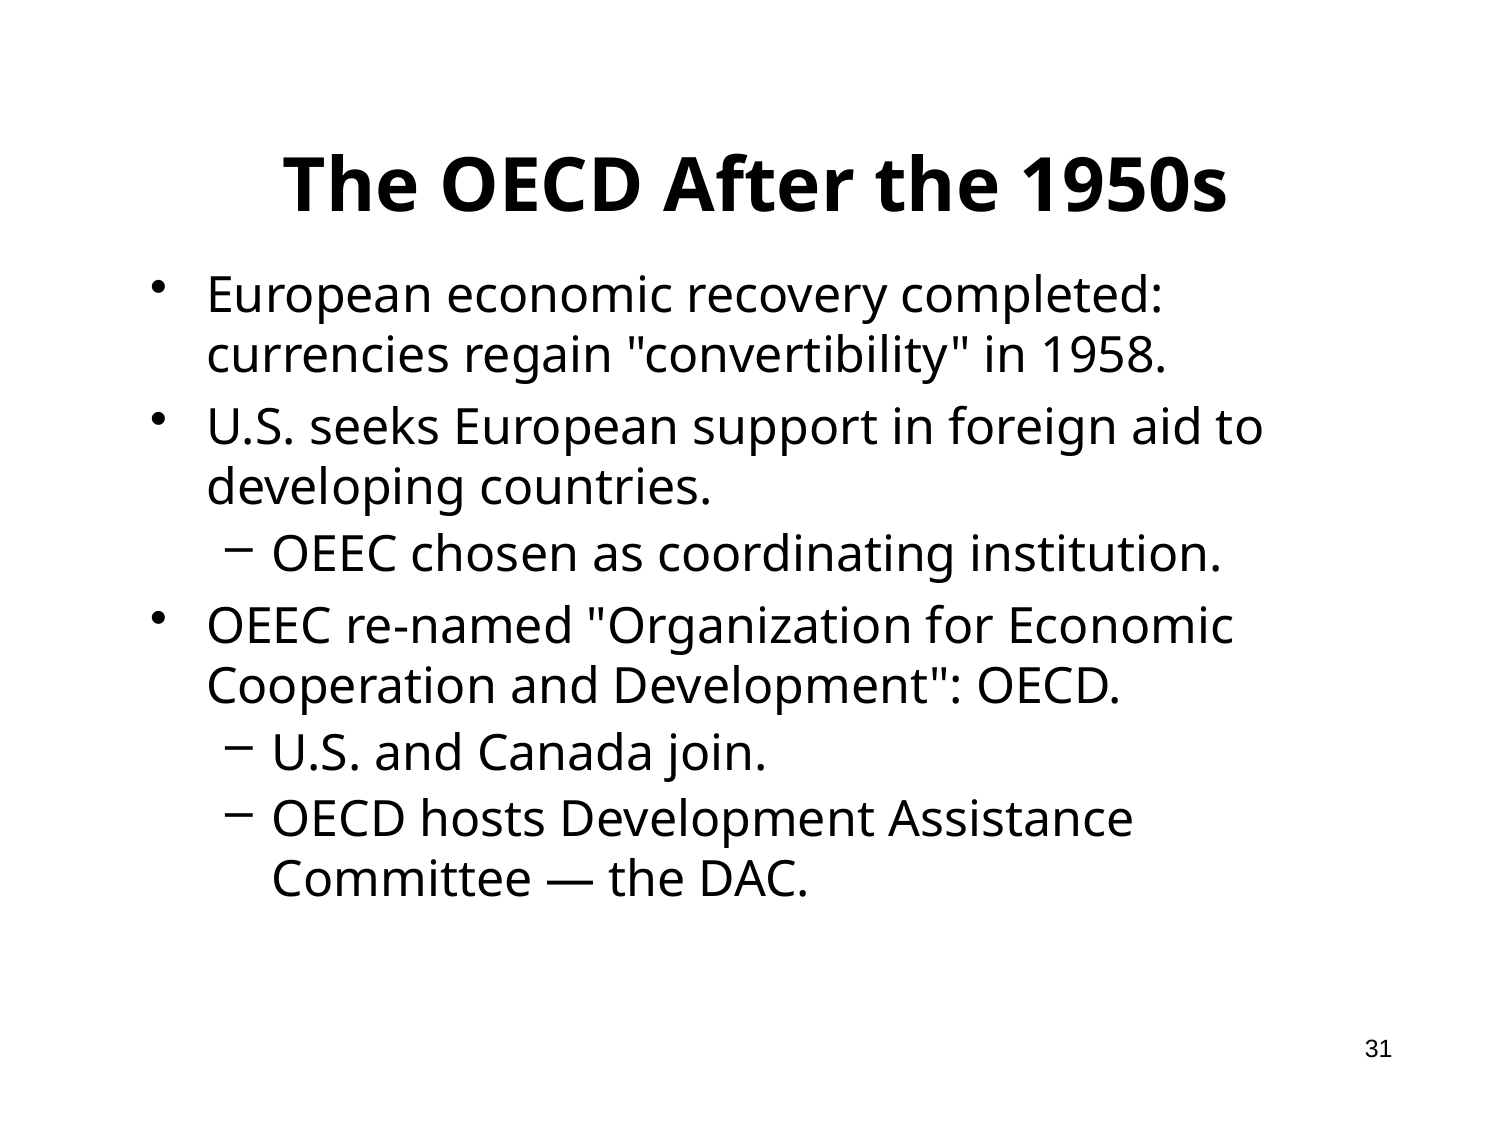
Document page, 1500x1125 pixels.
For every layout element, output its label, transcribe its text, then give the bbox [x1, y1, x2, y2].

list European economic recovery completed: currencies regain "convertibility" in 1958. U.S. seeks European support in foreign aid to developing countries. OEEC chosen as coordinating institution. OEEC re-named "Organization for Economic Cooperation and Development": OECD. U.S. and Canada join. OECD hosts Development Assistance Committee — the DAC. [149, 262, 1351, 1001]
title The OECD After the 1950s [62, 112, 1451, 251]
